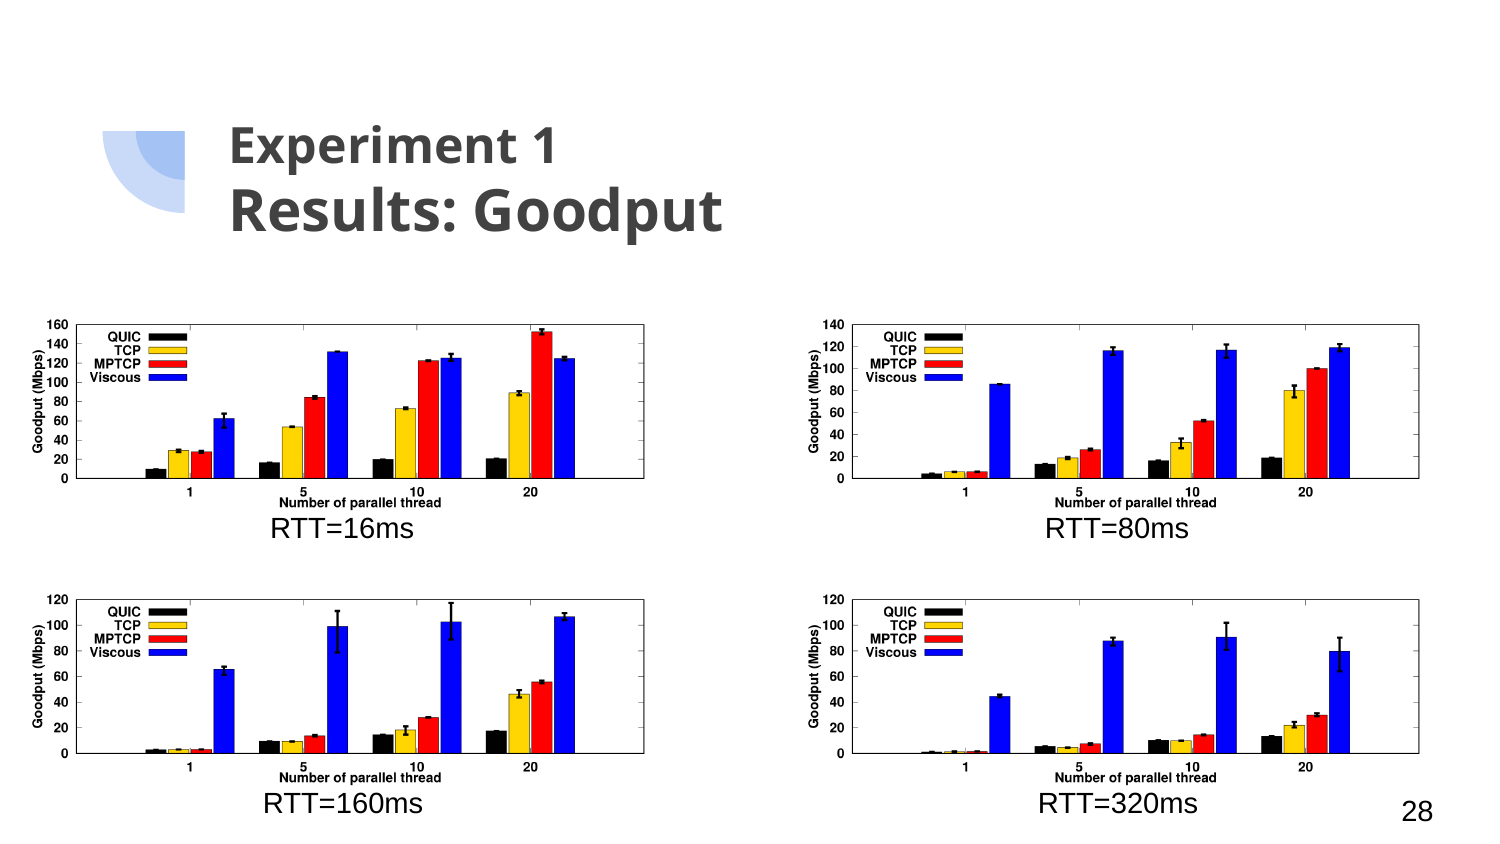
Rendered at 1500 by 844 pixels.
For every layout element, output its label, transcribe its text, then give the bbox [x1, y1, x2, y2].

title Experiment 1 Results: Goodput [213, 98, 1368, 263]
text_box RTT=16ms [255, 521, 438, 553]
text_box RTT=80ms [1030, 521, 1213, 553]
slide_number 28 [1386, 777, 1477, 842]
text_box RTT=320ms [1022, 796, 1220, 828]
picture [799, 584, 1443, 787]
picture [799, 309, 1443, 512]
text_box RTT=160ms [247, 796, 445, 828]
picture [24, 309, 668, 512]
picture [24, 584, 668, 787]
